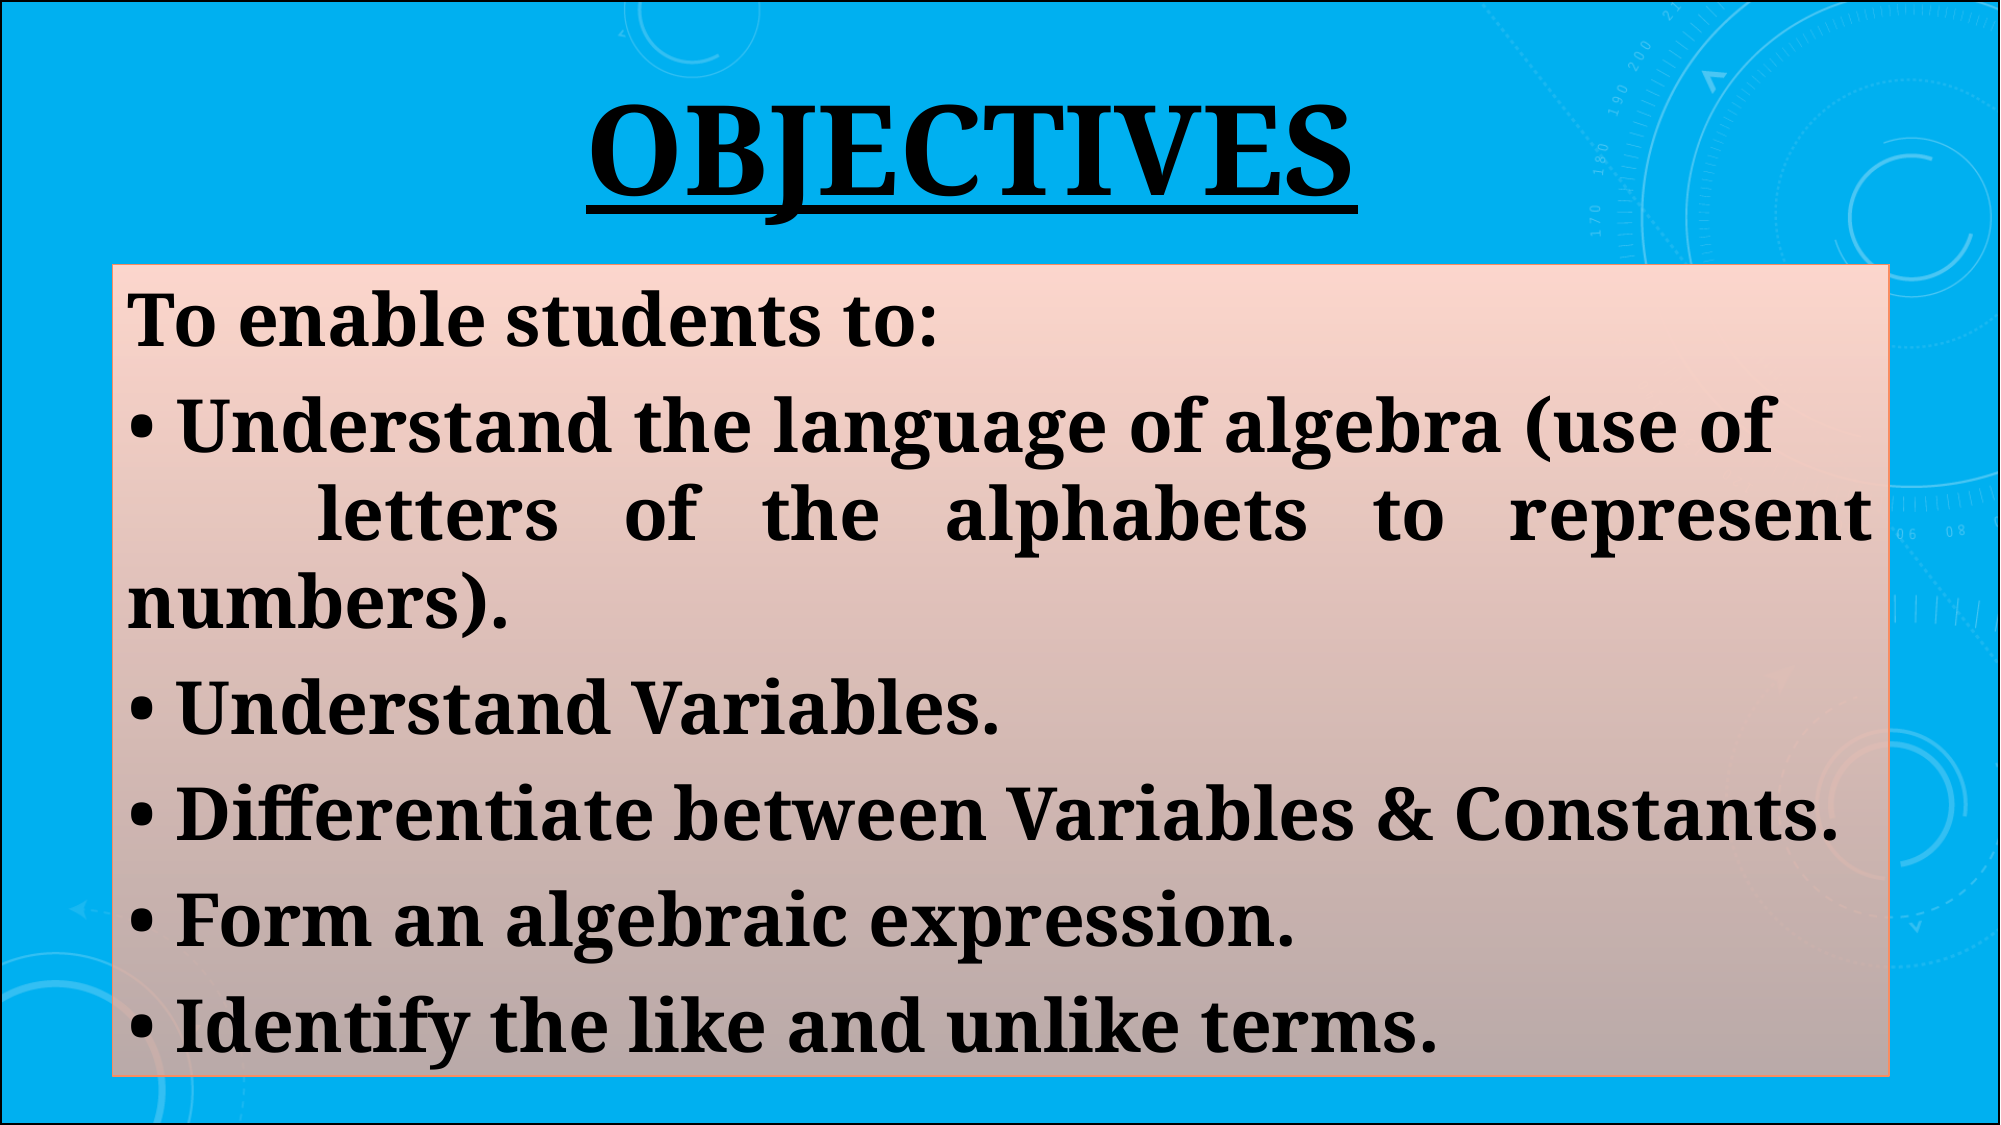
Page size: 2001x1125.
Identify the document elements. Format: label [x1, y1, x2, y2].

text_box [0, 0, 2000, 1125]
